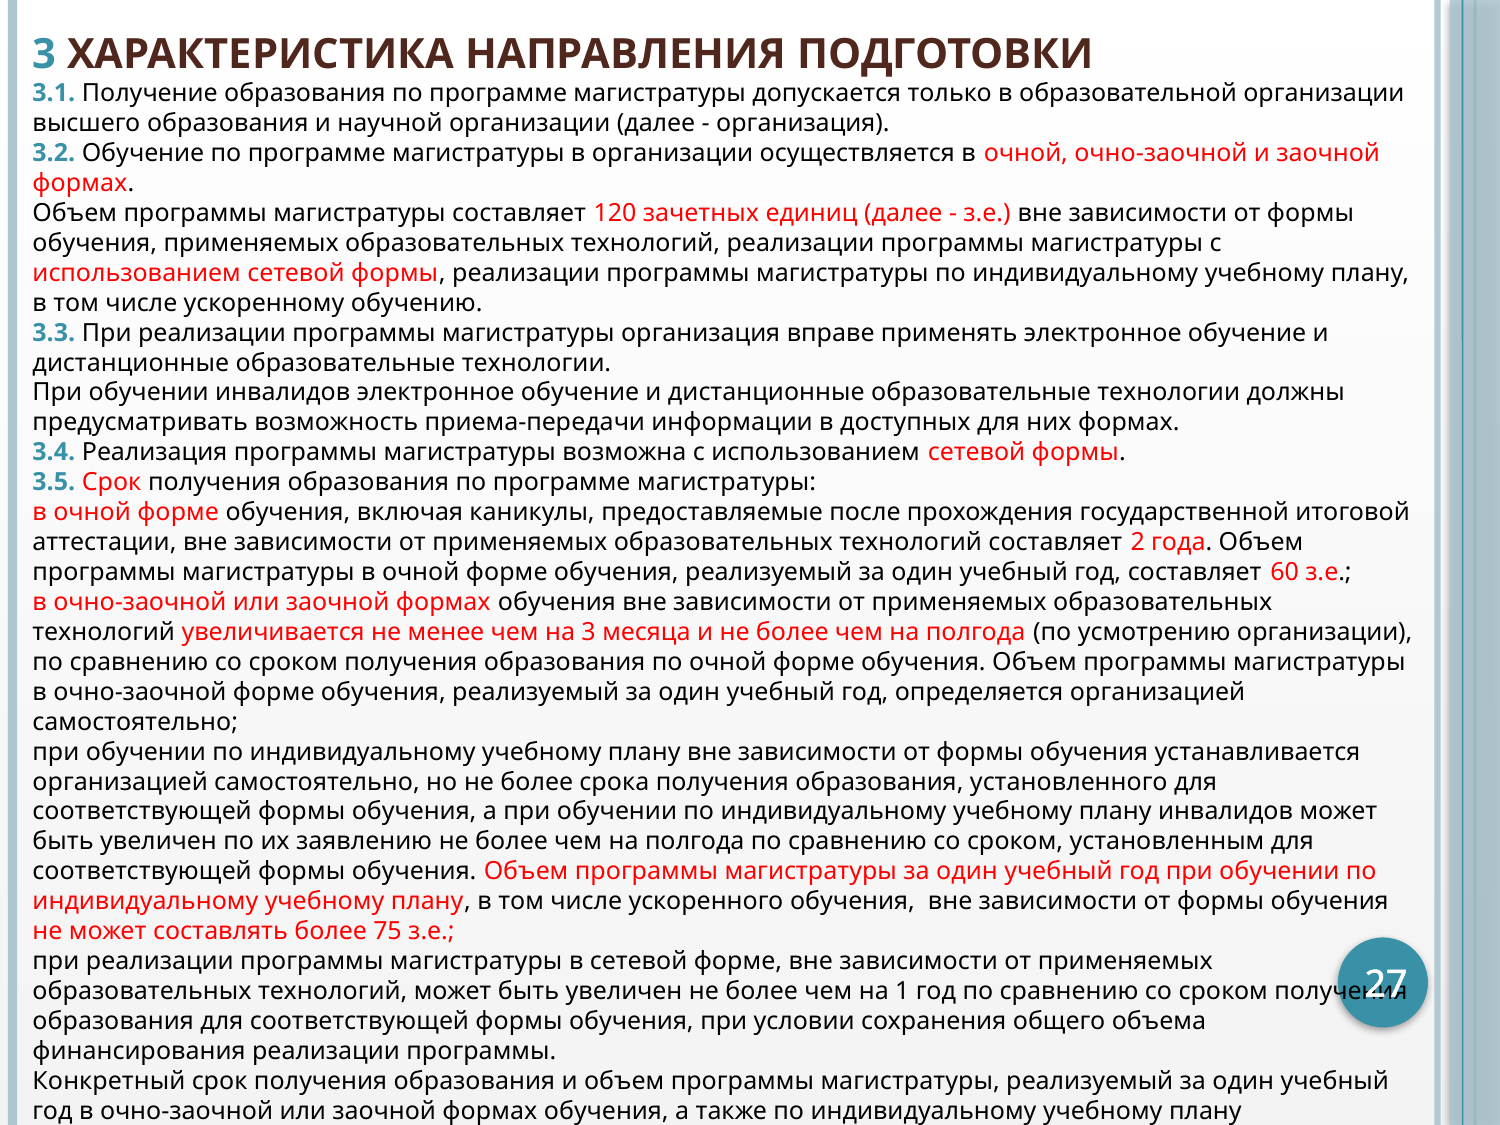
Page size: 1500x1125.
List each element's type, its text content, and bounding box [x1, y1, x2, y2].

text_box 27 [1349, 951, 1423, 1012]
text_box 3 ХАРАКТЕРИСТИКА НАПРАВЛЕНИЯ ПОДГОТОВКИ 3.1. Получение образования по программе магистратуры допускается только в образовательной организации высшего образования и научной организации (далее - организация). 3.2. Обучение по программе магистратуры в организации осуществляется в очной, очно-заочной и заочной формах. Объем программы магистратуры составляет 120 зачетных единиц (далее - з.е.) вне зависимости от формы обучения, применяемых образовательных технологий, реализации программы магистратуры с использованием сетевой формы, реализации программы магистратуры по индивидуальному учебному плану, в том числе ускоренному обучению. 3.3. При реализации программы магистратуры организация вправе применять электронное обучение и дистанционные образовательные технологии. При обучении инвалидов электронное обучение и дистанционные образовательные технологии должны предусматривать возможность приема-передачи информации в доступных для них формах. 3.4. Реализация программы магистратуры возможна с использованием сетевой формы. 3.5. Срок получения образования по программе магистратуры: в очной форме обучения, включая каникулы, предоставляемые после прохождения государственной итоговой аттестации, вне зависимости от применяемых образовательных технологий составляет 2 года. Объем программы магистратуры в очной форме обучения, реализуемый за один учебный год, составляет 60 з.е.; в очно-заочной или заочной формах обучения вне зависимости от применяемых образовательных технологий увеличивается не менее чем на 3 месяца и не более чем на полгода (по усмотрению организации), по сравнению со сроком получения образования по очной форме обучения. Объем программы магистратуры в очно-заочной форме обучения, реализуемый за один учебный год, определяется организацией самостоятельно; при обучении по индивидуальному учебному плану вне зависимости от формы обучения устанавливается организацией самостоятельно, но не более срока получения образования, установленного для соответствующей формы обучения, а при обучении по индивидуальному учебному плану инвалидов может быть увеличен по их заявлению не более чем на полгода по сравнению со сроком, установленным для соответствующей формы обучения. Объем программы магистратуры за один учебный год при обучении по индивидуальному учебному плану, в том числе ускоренного обучения, вне зависимости от формы обучения не может составлять более 75 з.е.; при реализации программы магистратуры в сетевой форме, вне зависимости от применяемых образовательных технологий, может быть увеличен не более чем на 1 год по сравнению со сроком получения образования для соответствующей формы обучения, при условии сохранения общего объема финансирования реализации программы. Конкретный срок получения образования и объем программы магистратуры, реализуемый за один учебный год в очно-заочной или заочной формах обучения, а также по индивидуальному учебному плану определяются организацией самостоятельно в пределах сроков, установленных настоящим пунктом. 3.6. Образовательная деятельность по программе магистратуры осуществляется на государственном языке Российской Федерации, если иное не определено локальным нормативным актом организации. [17, 19, 1436, 1125]
